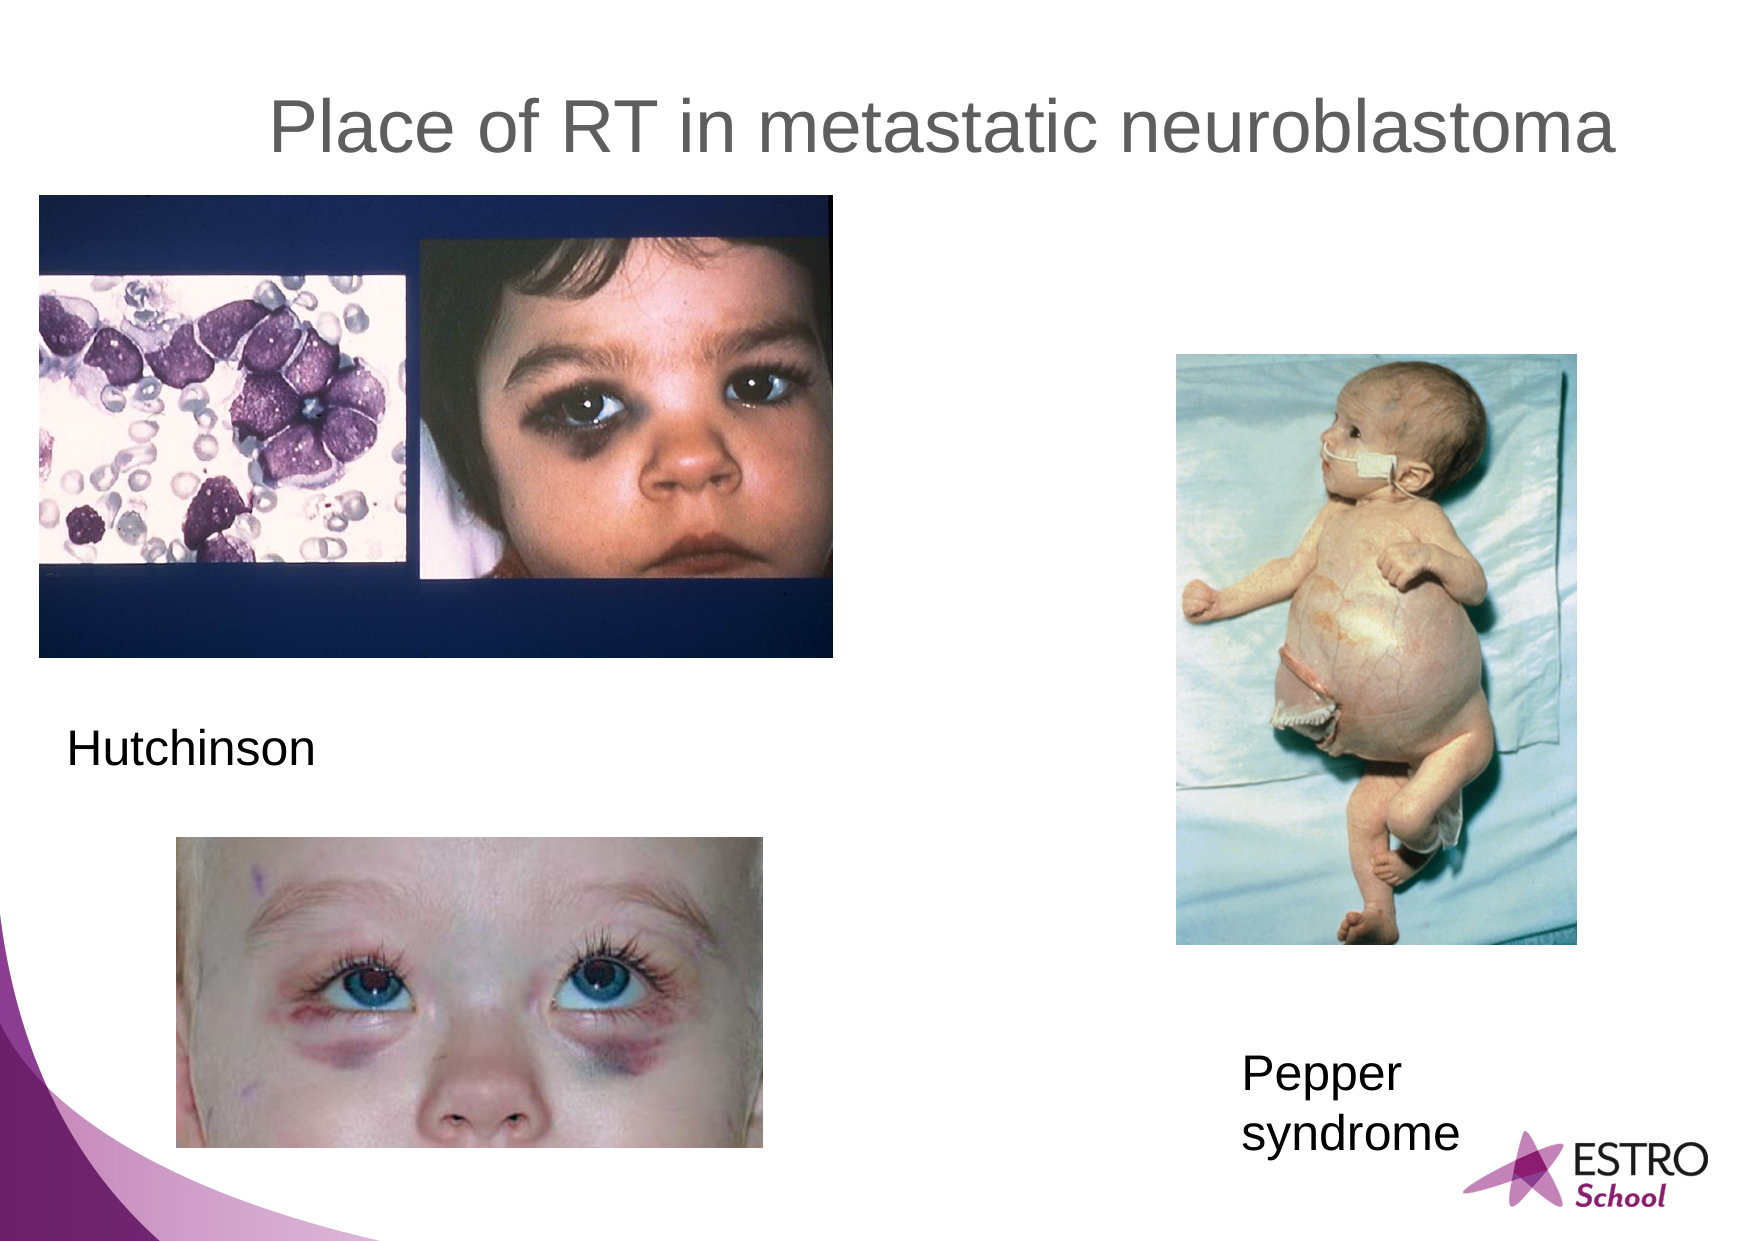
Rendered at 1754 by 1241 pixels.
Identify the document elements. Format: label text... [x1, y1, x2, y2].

title Place of RT in metastatic neuroblastoma [203, 3, 1704, 241]
text_box Pepper syndrome [1226, 1032, 1577, 1168]
text_box Hutchinson [51, 707, 395, 783]
picture [0, 3, 1754, 1241]
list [38, 195, 833, 659]
